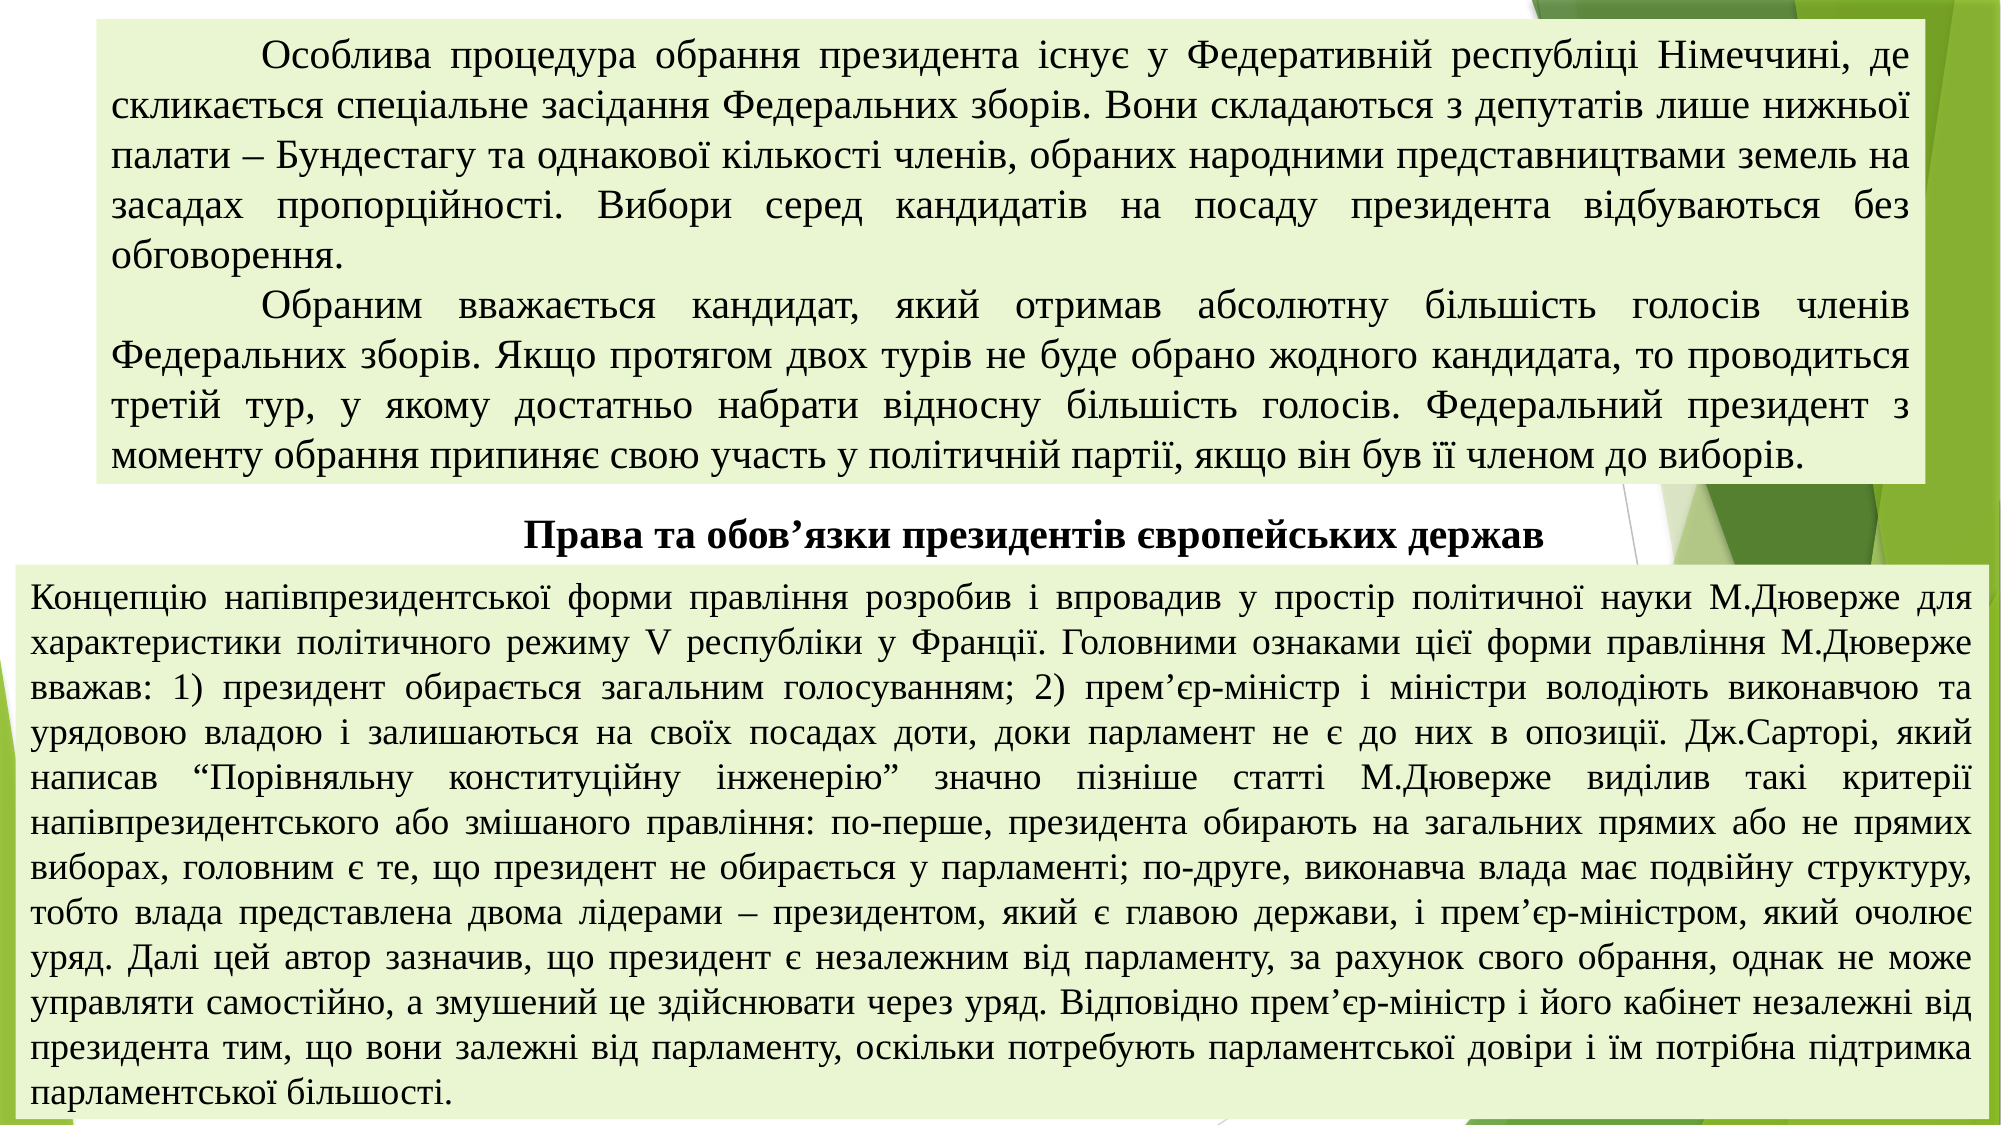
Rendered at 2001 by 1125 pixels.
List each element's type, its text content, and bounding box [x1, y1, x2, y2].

text_box Права та обов’язки президентів європейських держав [508, 499, 1571, 564]
text_box Концепцію напівпрезидентської форми правління розробив і впровадив у простір політичної науки М.Дюверже для характеристики політичного режиму V республіки у Франції. Головними ознаками цієї форми правління М.Дюверже вважав: 1) президент обирається загальним голосуванням; 2) прем’єр-міністр і міністри володіють виконавчою та урядовою владою і залишаються на своїх посадах доти, доки парламент не є до них в опозиції. Дж.Сарторі, який написав “Порівняльну конституційну інженерію” значно пізніше статті М.Дюверже виділив такі критерії напівпрезидентського або змішаного правління: по-перше, президента обирають на загальних прямих або не прямих виборах, головним є те, що президент не обирається у парламенті; по-друге, виконавча влада має подвійну структуру, тобто влада представлена двома лідерами – президентом, який є главою держави, і прем’єр-міністром, який очолює уряд. Далі цей автор зазначив, що президент є незалежним від парламенту, за рахунок свого обрання, однак не може управляти самостійно, а змушений це здійснювати через уряд. Відповідно прем’єр-міністр і його кабінет незалежні від президента тим, що вони залежні від парламенту, оскільки потребують парламентської довіри і їм потрібна підтримка парламентської більшості. [15, 564, 1990, 1120]
text_box Особлива процедура обрання президента існує у Федеративній республіці Німеччині, де скликається спеціальне засідання Федеральних зборів. Вони складаються з депутатів лише нижньої палати – Бундестагу та однакової кількості членів, обраних народними представництвами земель на засадах пропорційності. Вибори серед кандидатів на посаду президента відбуваються без обговорення. Обраним вважається кандидат, який отримав абсолютну більшість голосів членів Федеральних зборів. Якщо протягом двох турів не буде обрано жодного кандидата, то проводиться третій тур, у якому достатньо набрати відносну більшість голосів. Федеральний президент з моменту обрання припиняє свою участь у політичній партії, якщо він був її членом до виборів. [96, 19, 1926, 484]
